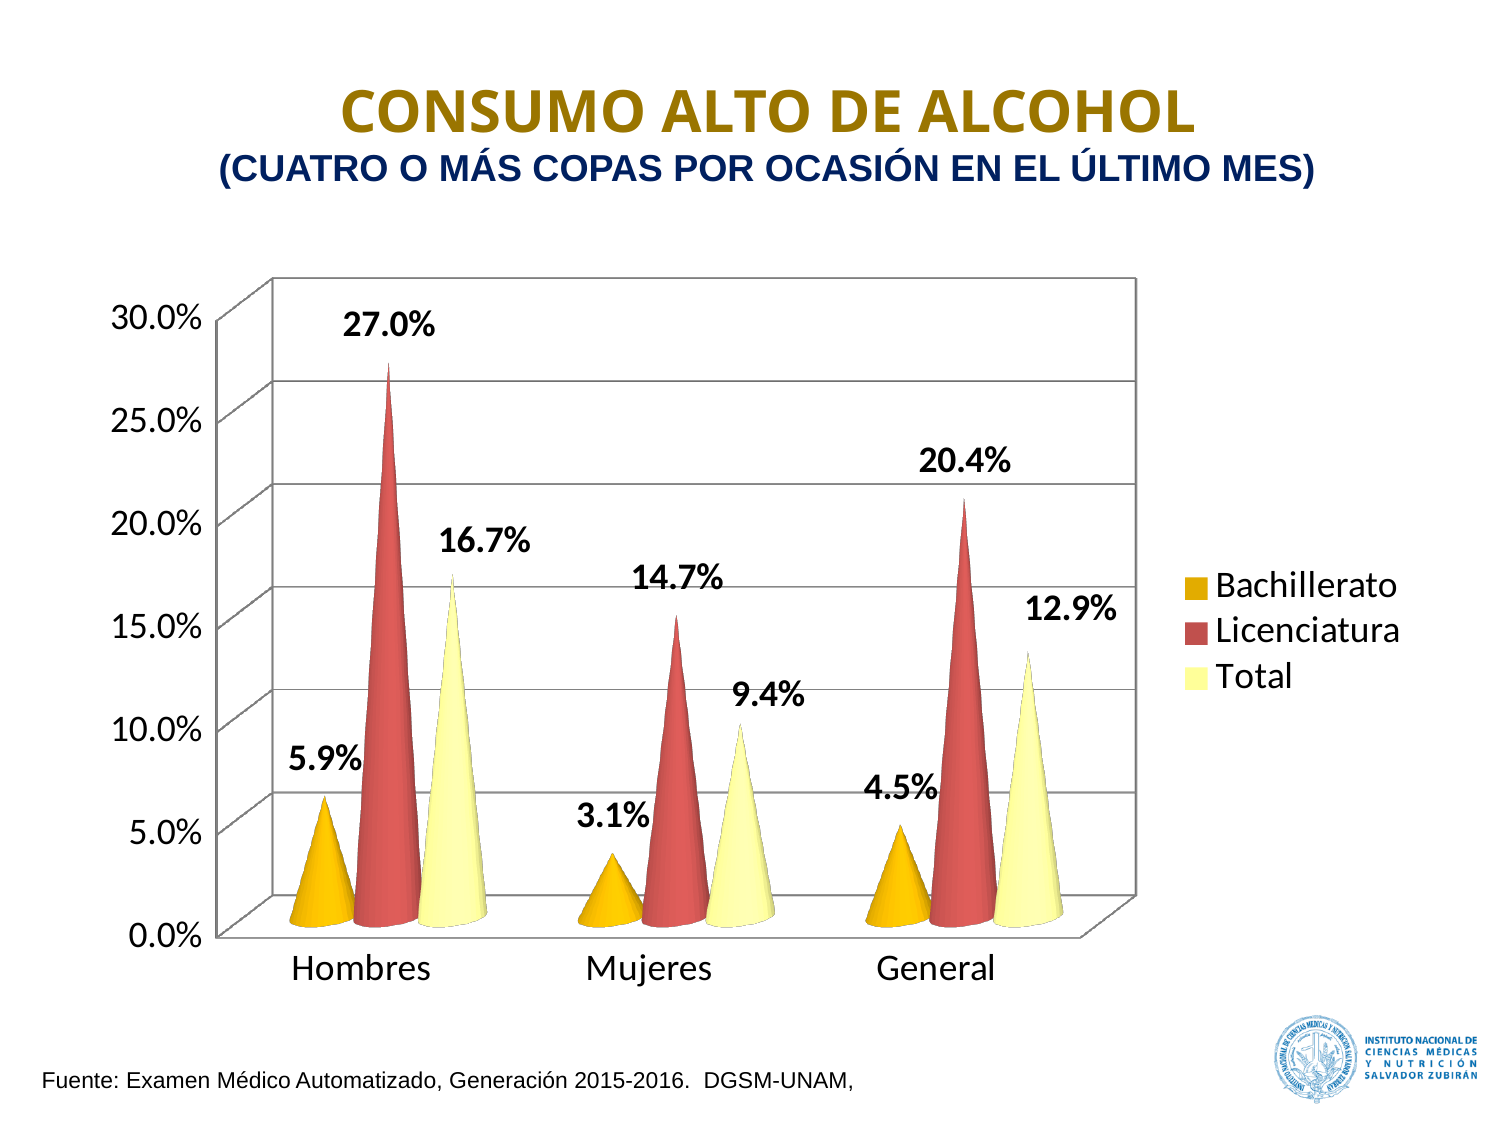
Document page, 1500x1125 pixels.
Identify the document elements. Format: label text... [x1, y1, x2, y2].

picture [1269, 1011, 1483, 1106]
text_box CONSUMO ALTO DE ALCOHOL (CUATRO O MÁS COPAS POR OCASIÓN EN EL ÚLTIMO MES) [135, 66, 1400, 197]
chart [74, 262, 1426, 1006]
text_box Fuente: Examen Médico Automatizado, Generación 2015-2016. DGSM-UNAM, [26, 1058, 877, 1101]
